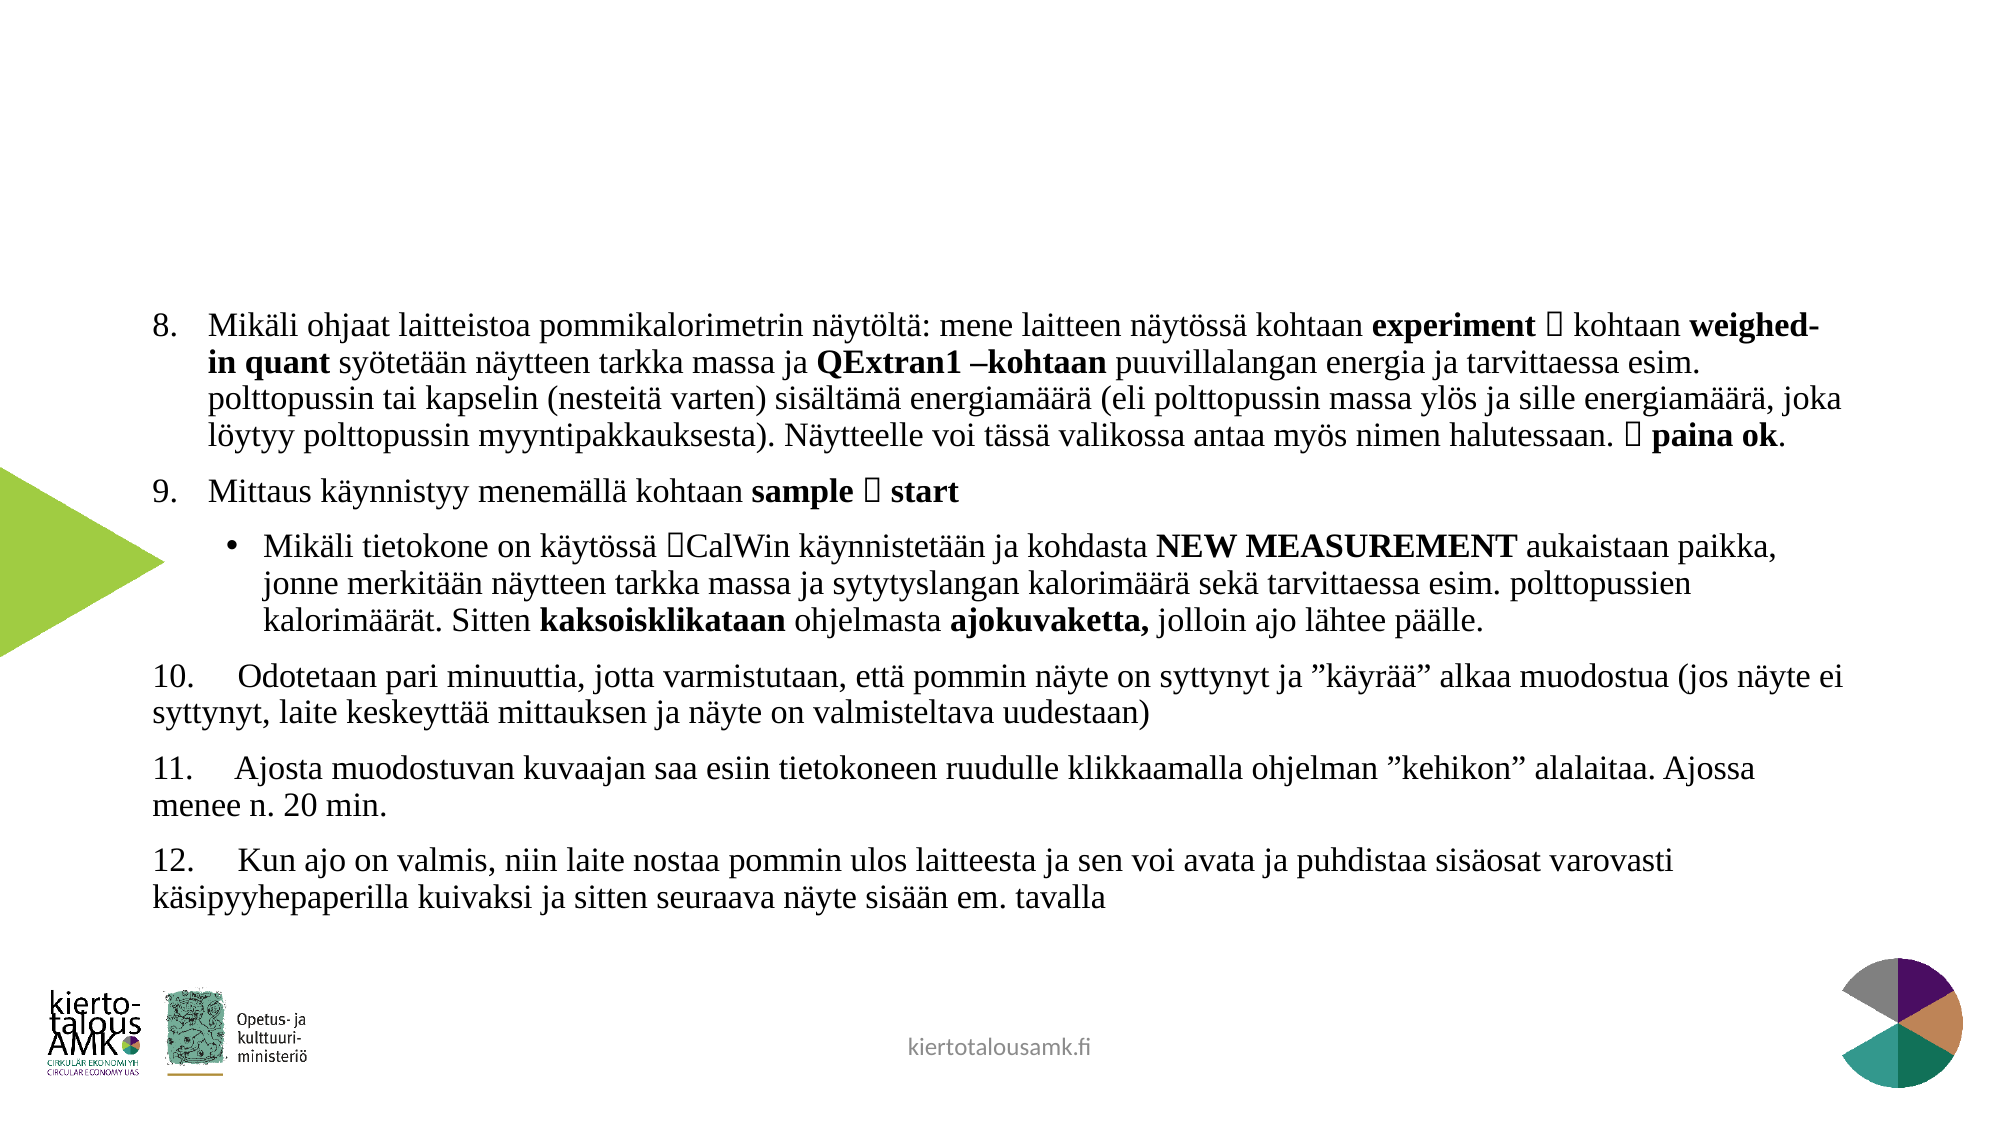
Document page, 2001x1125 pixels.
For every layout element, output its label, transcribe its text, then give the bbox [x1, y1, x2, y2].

list Mikäli ohjaat laitteistoa pommikalorimetrin näytöltä: mene laitteen näytössä kohtaan experiment  kohtaan weighed-in quant syötetään näytteen tarkka massa ja QExtran1 –kohtaan puuvillalangan energia ja tarvittaessa esim. polttopussin tai kapselin (nesteitä varten) sisältämä energiamäärä (eli polttopussin massa ylös ja sille energiamäärä, joka löytyy polttopussin myyntipakkauksesta). Näytteelle voi tässä valikossa antaa myös nimen halutessaan.  paina ok. Mittaus käynnistyy menemällä kohtaan sample  start Mikäli tietokone on käytössä CalWin käynnistetään ja kohdasta NEW MEASUREMENT aukaistaan paikka, jonne merkitään näytteen tarkka massa ja sytytyslangan kalorimäärä sekä tarvittaessa esim. polttopussien kalorimäärät. Sitten kaksoisklikataan ohjelmasta ajokuvaketta, jolloin ajo lähtee päälle. 10. Odotetaan pari minuuttia, jotta varmistutaan, että pommin näyte on syttynyt ja ”käyrää” alkaa muodostua (jos näyte ei syttynyt, laite keskeyttää mittauksen ja näyte on valmisteltava uudestaan) 11. Ajosta muodostuvan kuvaajan saa esiin tietokoneen ruudulle klikkaamalla ohjelman ”kehikon” alalaitaa. Ajossa menee n. 20 min. 12. Kun ajo on valmis, niin laite nostaa pommin ulos laitteesta ja sen voi avata ja puhdistaa sisäosat varovasti käsipyyhepaperilla kuivaksi ja sitten seuraava näyte sisään em. tavalla [137, 299, 1863, 940]
footer kiertotalousamk.fi [662, 1015, 1338, 1076]
picture [0, 0, 2000, 1125]
